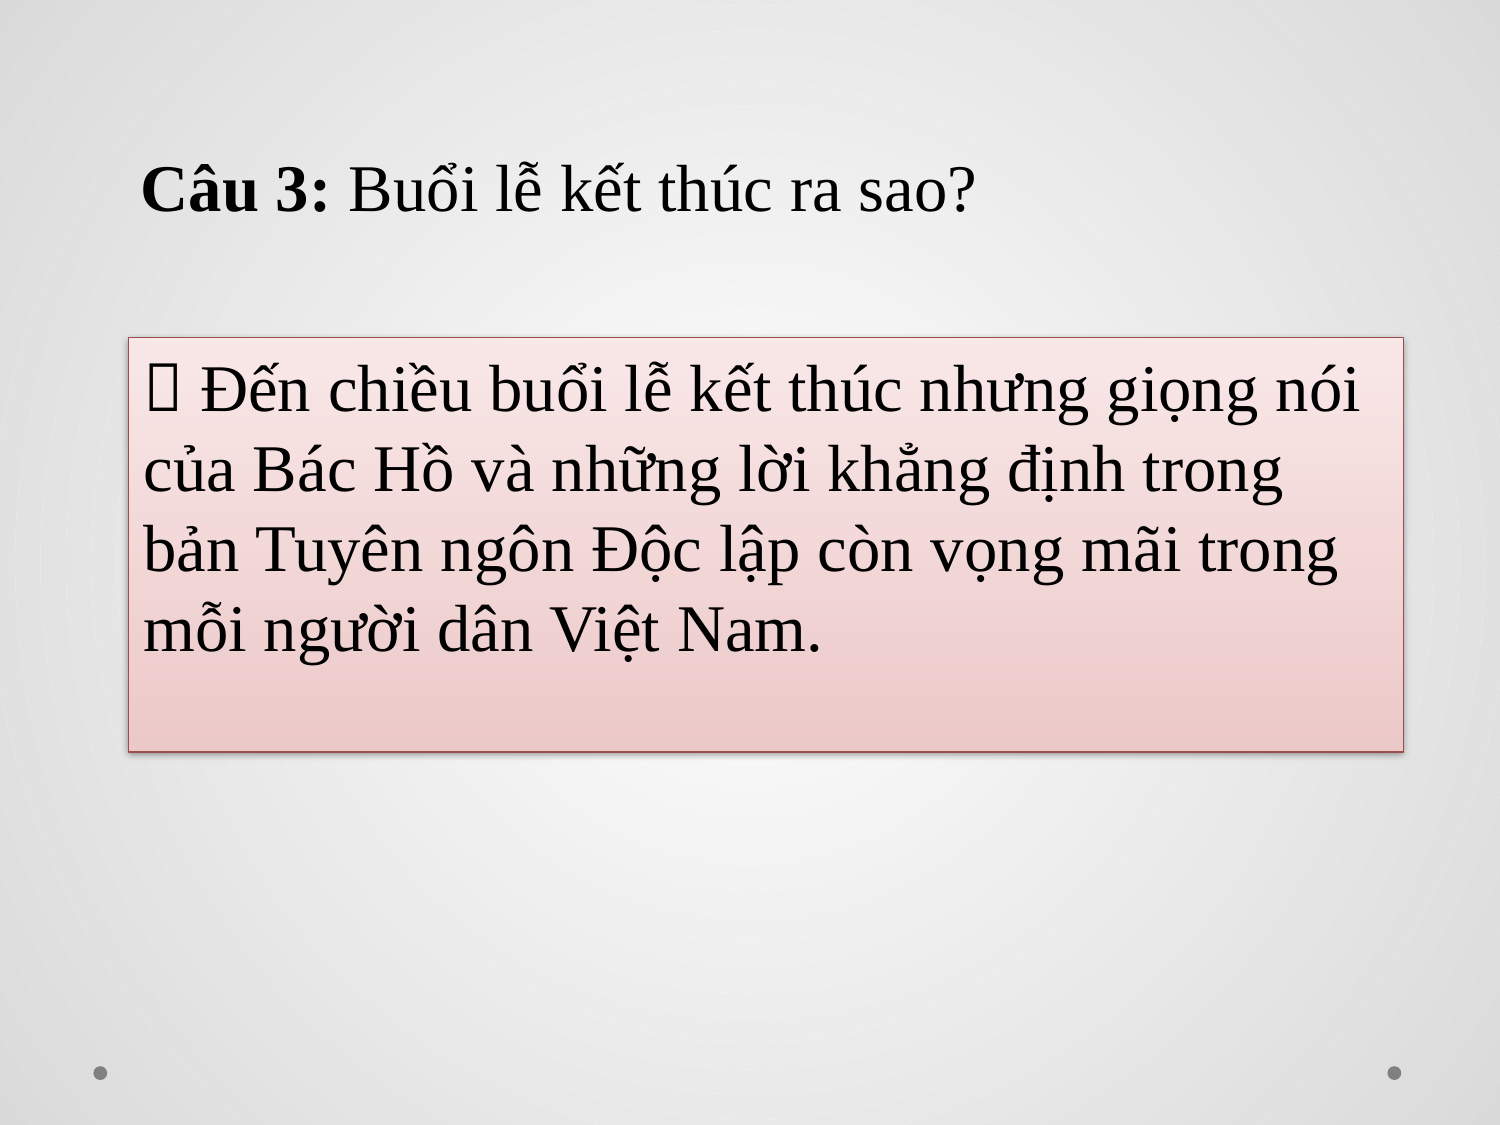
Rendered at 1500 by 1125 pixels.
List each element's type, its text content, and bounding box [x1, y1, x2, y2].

text_box  Đến chiều buổi lễ kết thúc nhưng giọng nói của Bác Hồ và những lời khẳng định trong bản Tuyên ngôn Độc lập còn vọng mãi trong mỗi người dân Việt Nam. [128, 337, 1404, 753]
text_box Câu 3: Buổi lễ kết thúc ra sao? [125, 137, 1376, 338]
